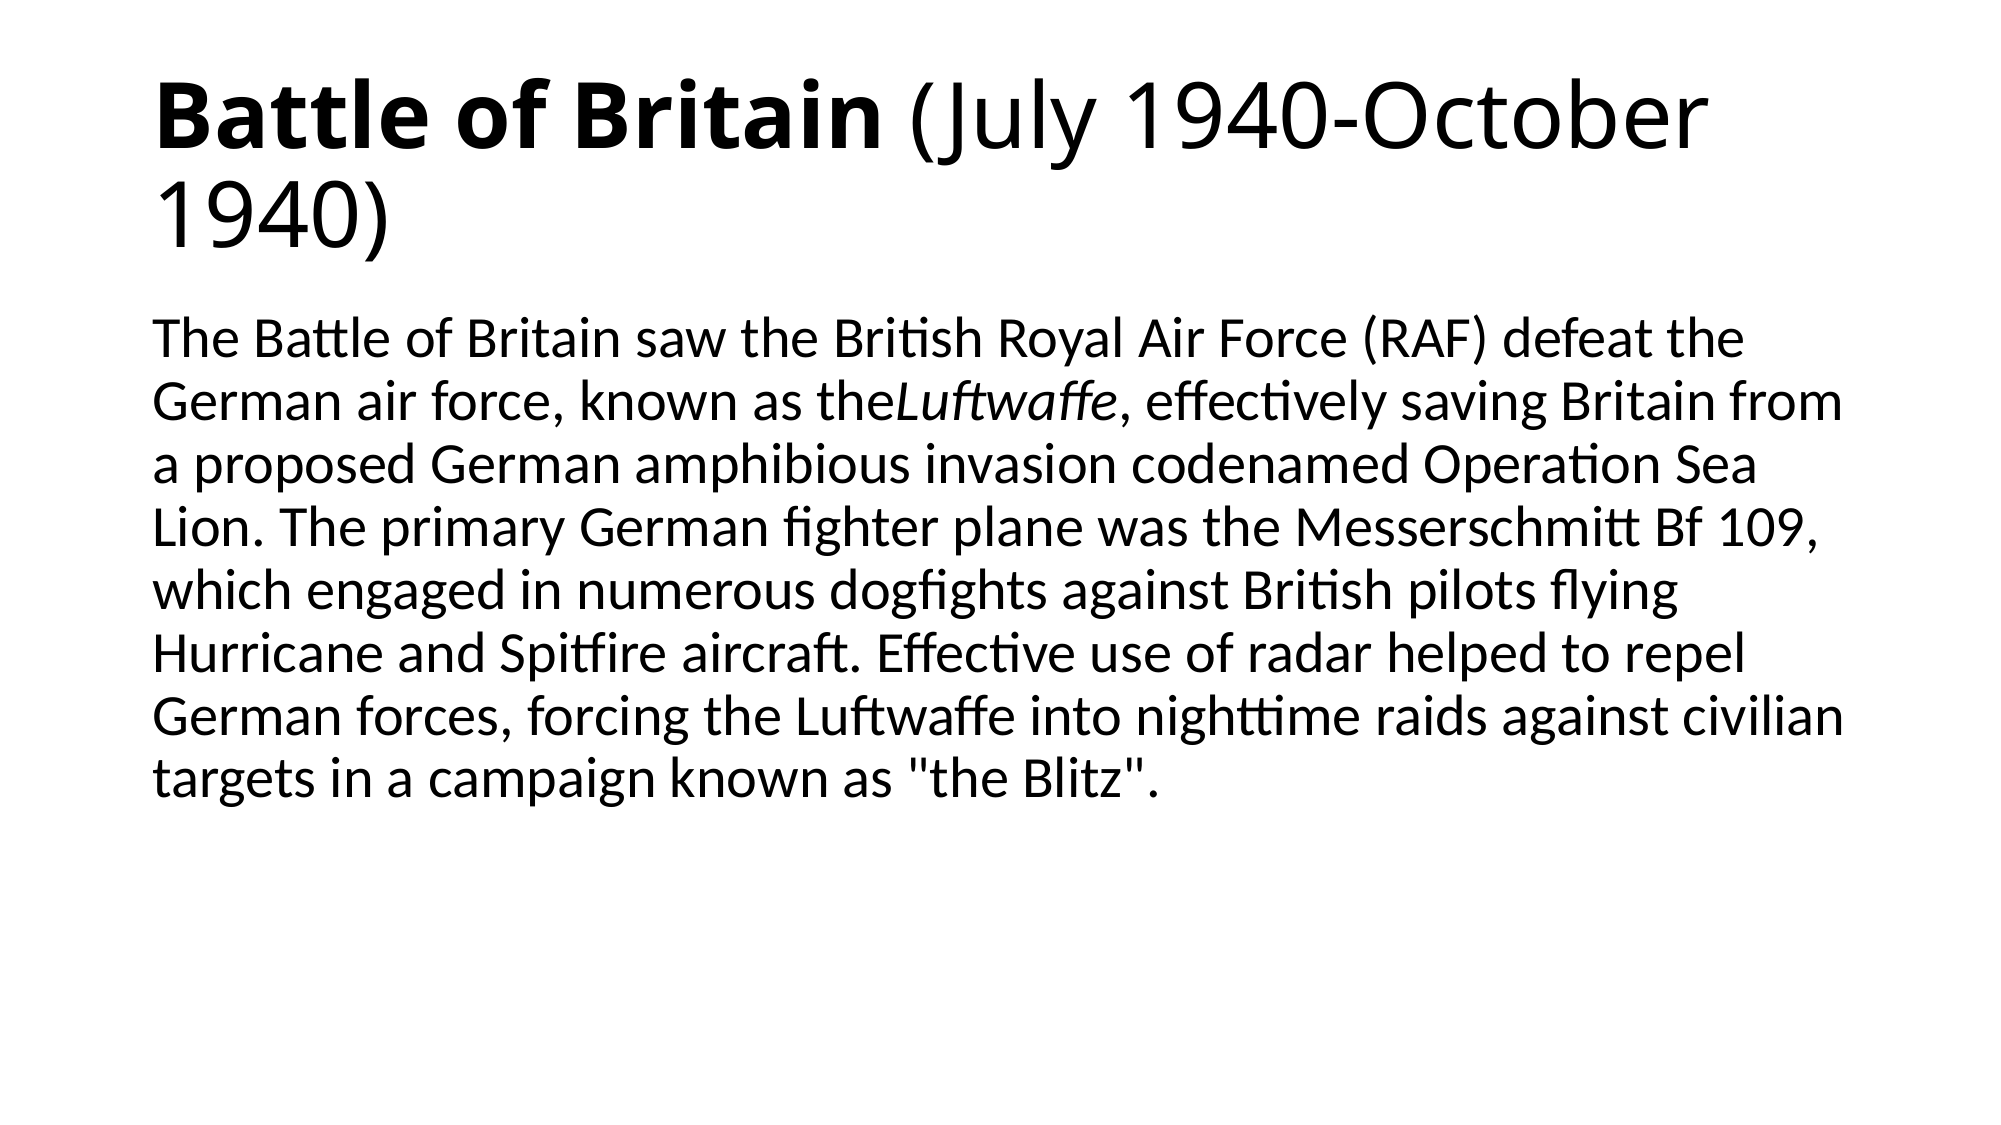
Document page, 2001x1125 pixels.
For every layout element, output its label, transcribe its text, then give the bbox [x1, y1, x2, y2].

list The Battle of Britain saw the British Royal Air Force (RAF) defeat the German air force, known as theLuftwaffe, effectively saving Britain from a proposed German amphibious invasion codenamed Operation Sea Lion. The primary German fighter plane was the Messerschmitt Bf 109, which engaged in numerous dogfights against British pilots flying Hurricane and Spitfire aircraft. Effective use of radar helped to repel German forces, forcing the Luftwaffe into nighttime raids against civilian targets in a campaign known as "the Blitz". [137, 299, 1863, 1014]
title Battle of Britain (July 1940-October 1940) [137, 59, 1863, 278]
